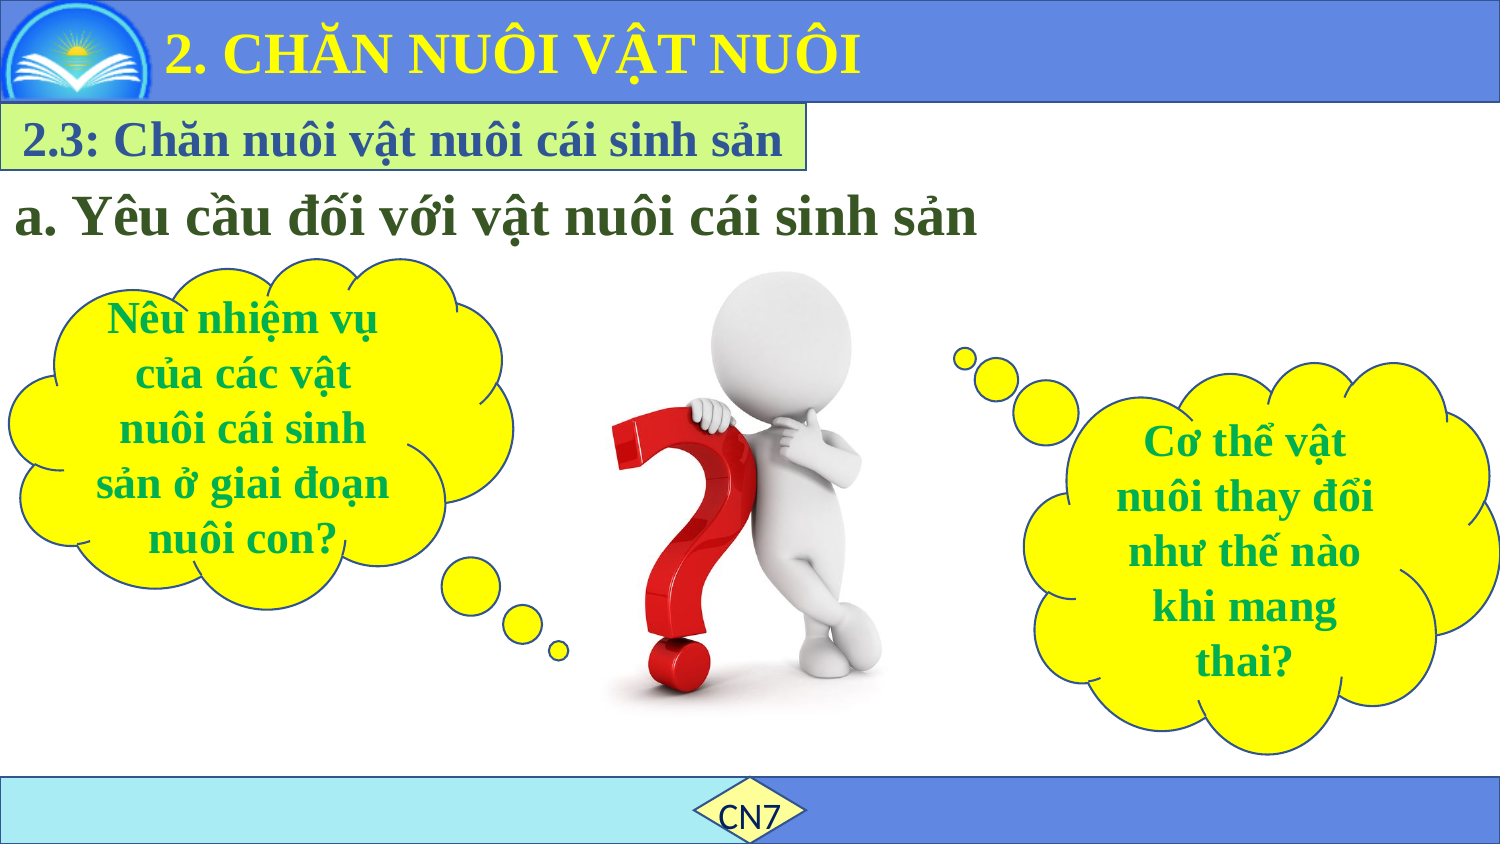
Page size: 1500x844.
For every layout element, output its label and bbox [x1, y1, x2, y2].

text_box [0, 0, 1500, 844]
picture [573, 257, 927, 730]
